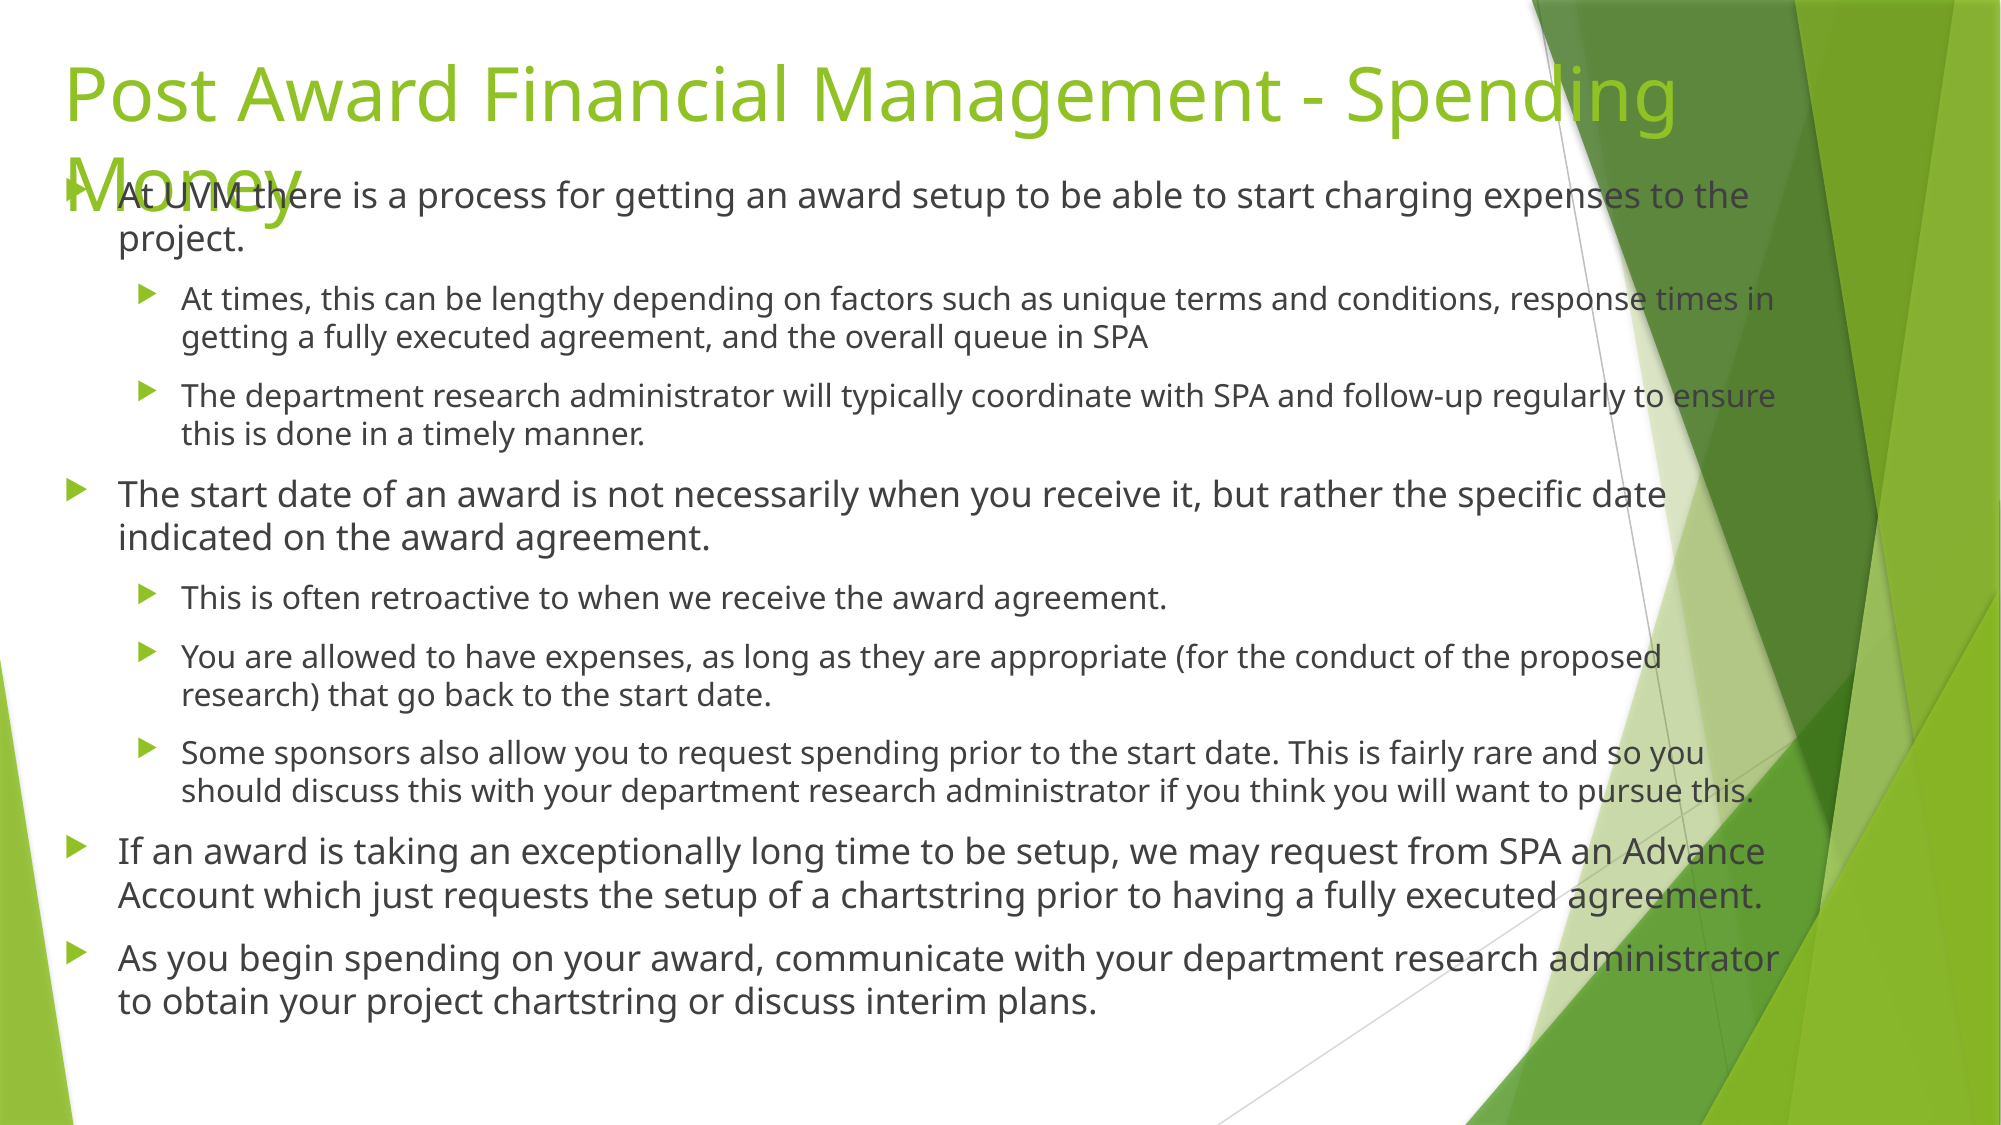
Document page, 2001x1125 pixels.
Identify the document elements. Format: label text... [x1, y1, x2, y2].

list At UVM there is a process for getting an award setup to be able to start charging expenses to the project. At times, this can be lengthy depending on factors such as unique terms and conditions, response times in getting a fully executed agreement, and the overall queue in SPA The department research administrator will typically coordinate with SPA and follow-up regularly to ensure this is done in a timely manner. The start date of an award is not necessarily when you receive it, but rather the specific date indicated on the award agreement. This is often retroactive to when we receive the award agreement. You are allowed to have expenses, as long as they are appropriate (for the conduct of the proposed research) that go back to the start date. Some sponsors also allow you to request spending prior to the start date. This is fairly rare and so you should discuss this with your department research administrator if you think you will want to pursue this. If an award is taking an exceptionally long time to be setup, we may request from SPA an Advance Account which just requests the setup of a chartstring prior to having a fully executed agreement. As you begin spending on your award, communicate with your department research administrator to obtain your project chartstring or discuss interim plans. [49, 165, 1826, 1091]
title Post Award Financial Management - Spending Money [49, 39, 1876, 257]
